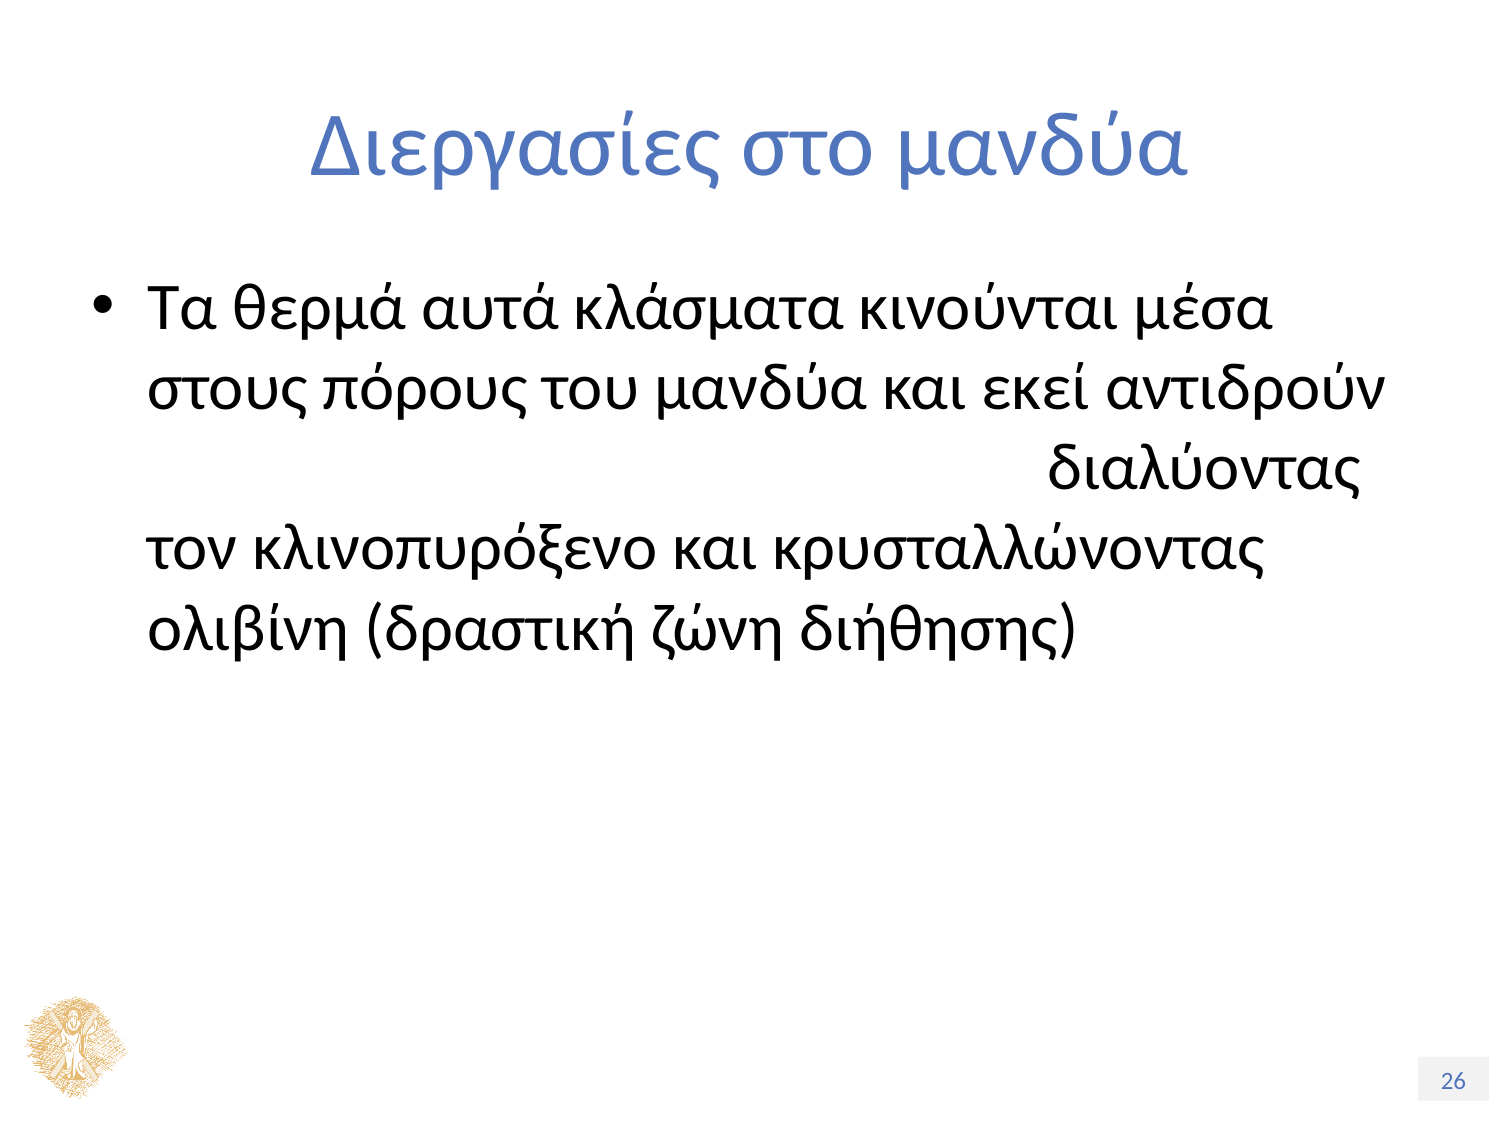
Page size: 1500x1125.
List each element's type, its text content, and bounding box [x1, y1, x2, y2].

title Διεργασίες στο μανδύα [75, 45, 1425, 233]
list Τα θερμά αυτά κλάσματα κινούνται μέσα στους πόρους του μανδύα και εκεί αντιδρούν διαλύοντας τον κλινοπυρόξενο και κρυσταλλώνοντας ολιβίνη (δραστική ζώνη διήθησης) [76, 255, 1427, 998]
picture [17, 986, 137, 1103]
